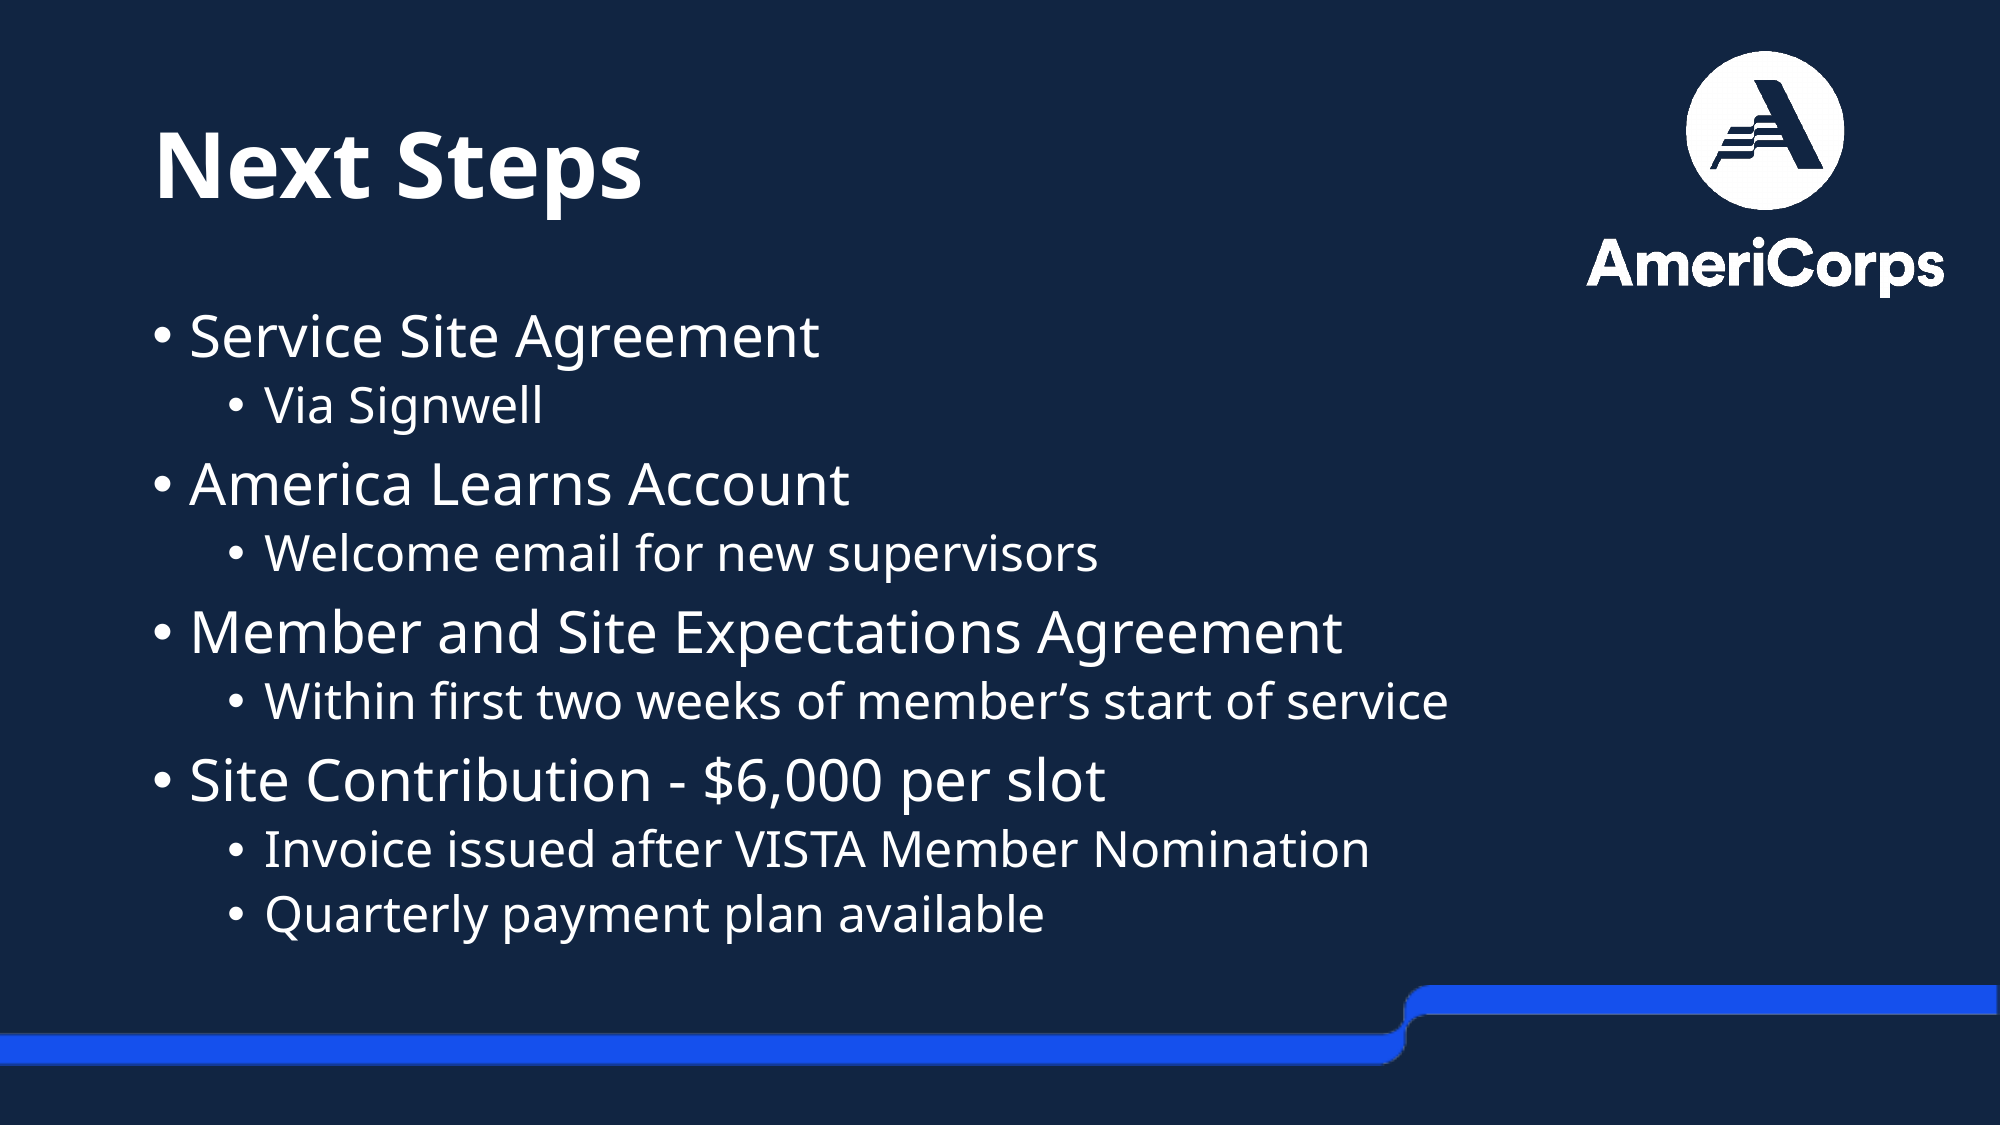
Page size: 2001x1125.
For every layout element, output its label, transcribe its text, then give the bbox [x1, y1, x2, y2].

list Service Site Agreement Via Signwell America Learns Account Welcome email for new supervisors Member and Site Expectations Agreement Within first two weeks of member’s start of service Site Contribution - $6,000 per slot Invoice issued after VISTA Member Nomination Quarterly payment plan available [137, 299, 1863, 985]
picture [1586, 51, 1944, 298]
picture [0, 985, 2000, 1066]
title Next Steps [137, 59, 1586, 278]
